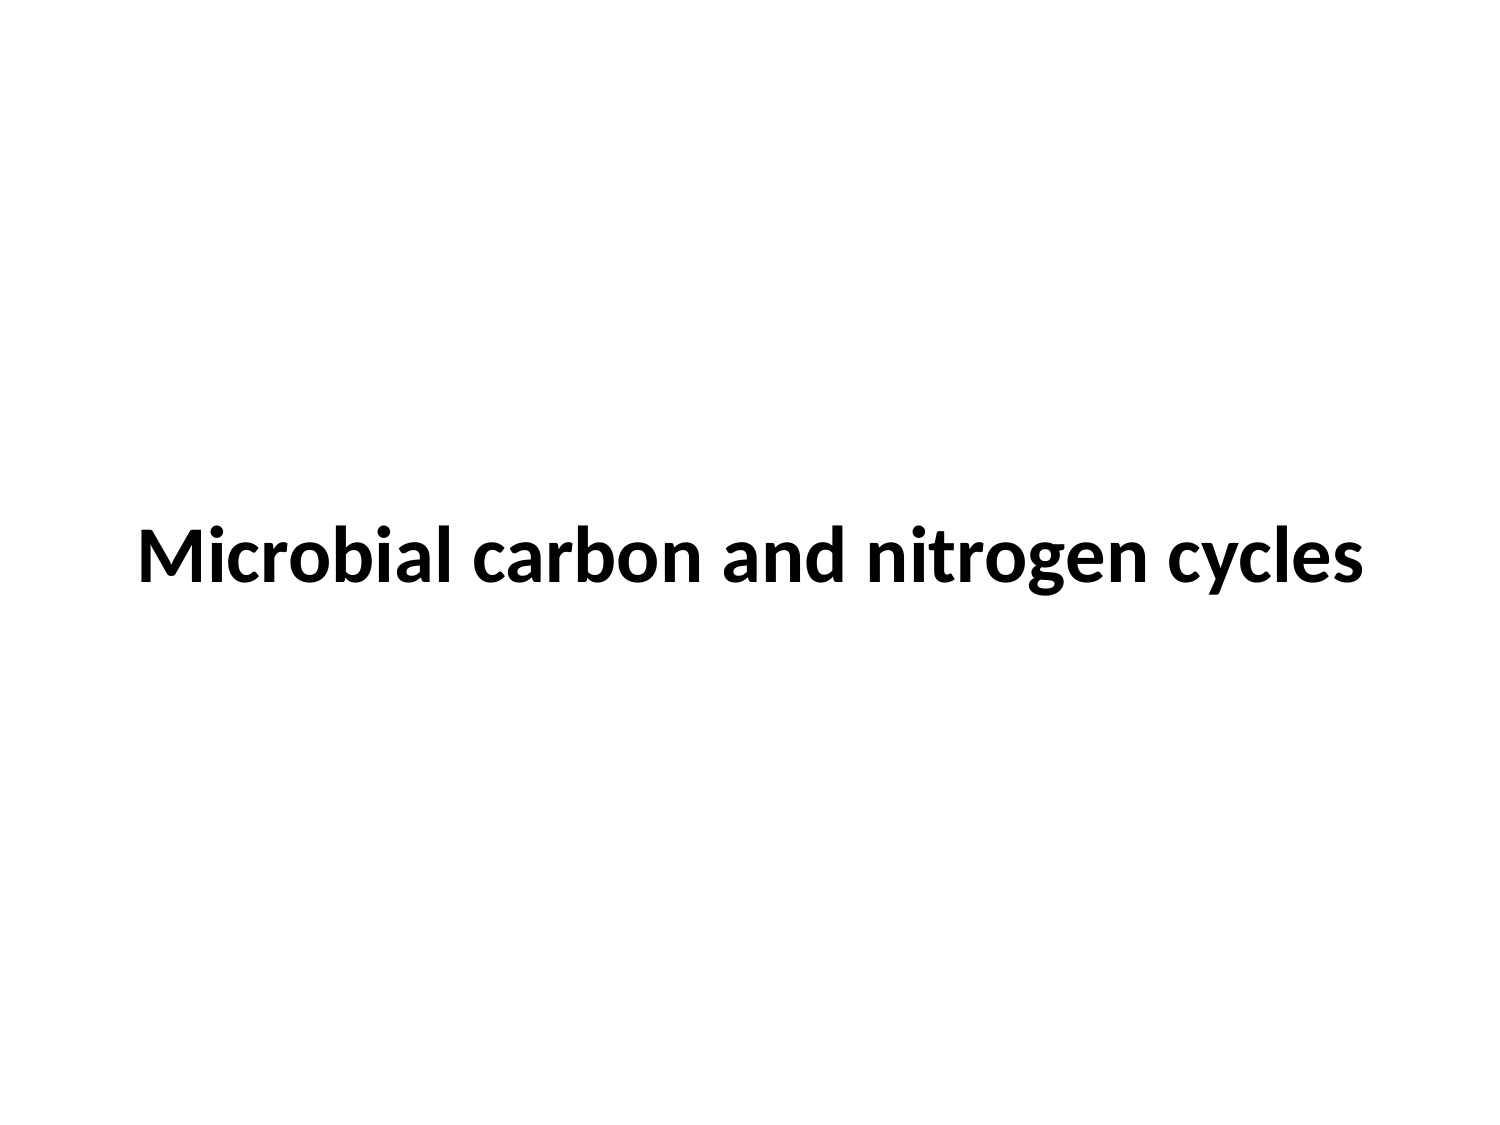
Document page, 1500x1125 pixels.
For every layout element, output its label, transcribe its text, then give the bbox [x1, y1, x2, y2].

title Microbial carbon and nitrogen cycles [76, 456, 1427, 644]
